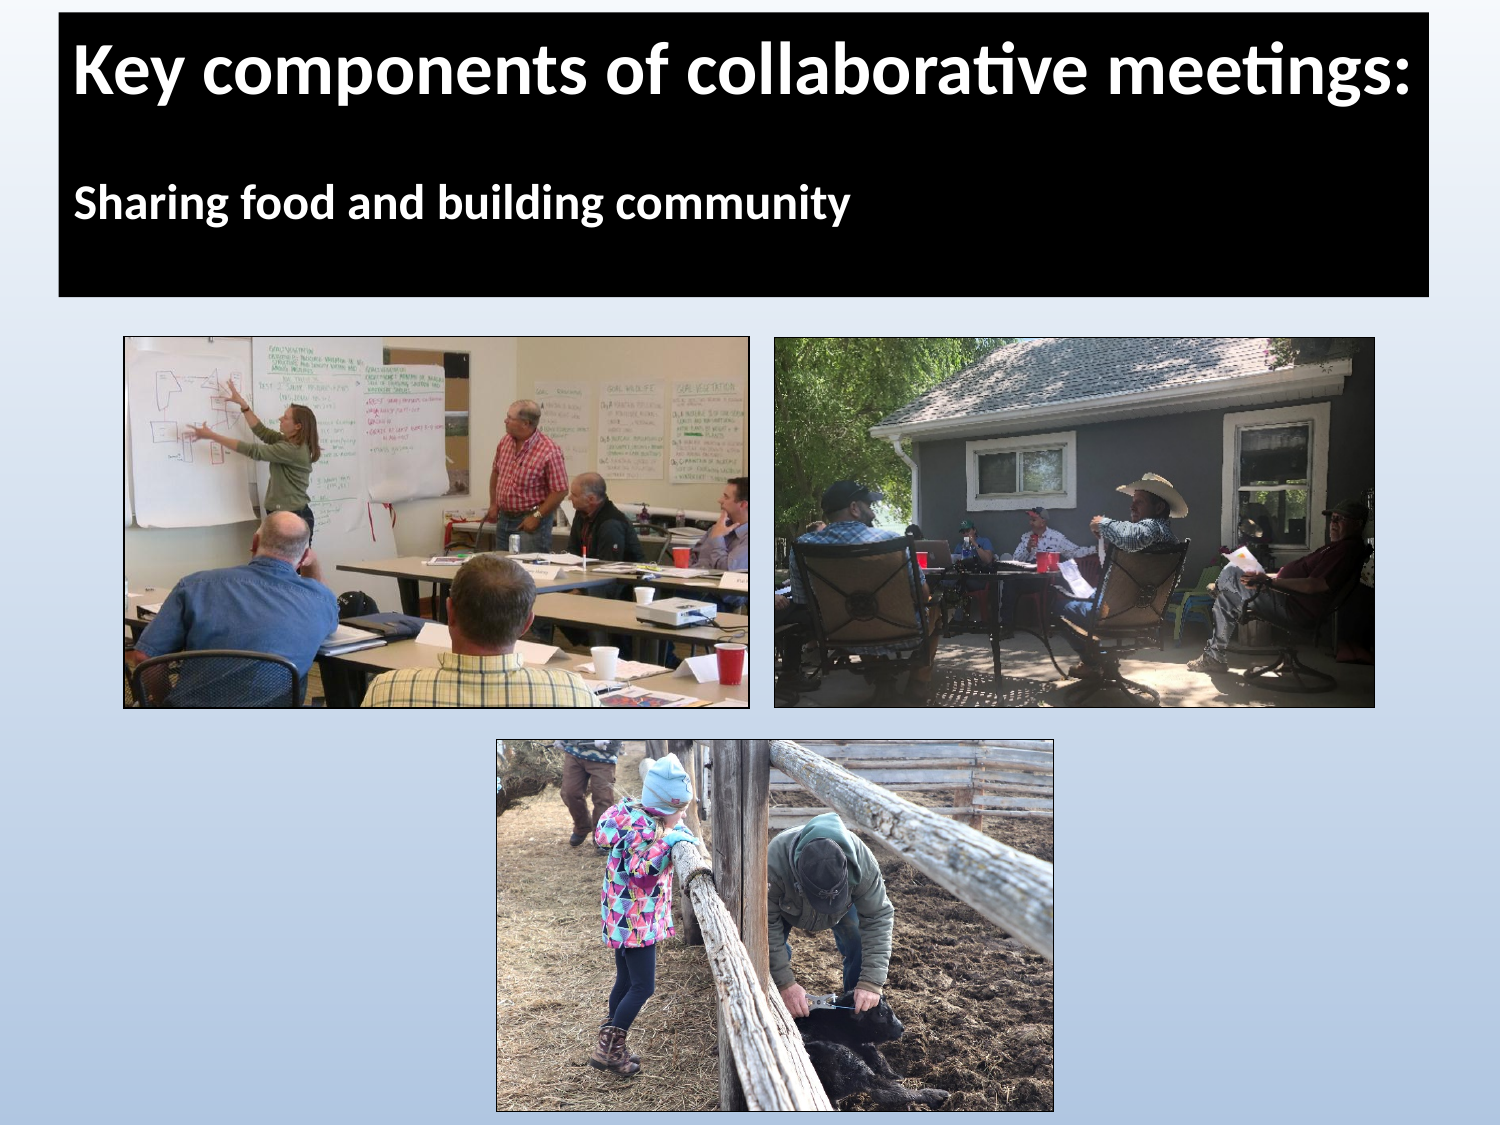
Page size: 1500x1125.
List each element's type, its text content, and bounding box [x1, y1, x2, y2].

picture [495, 739, 1055, 1113]
picture [774, 337, 1376, 708]
text_box Key components of collaborative meetings: Sharing food and building community [58, 12, 1429, 298]
picture [124, 337, 749, 708]
